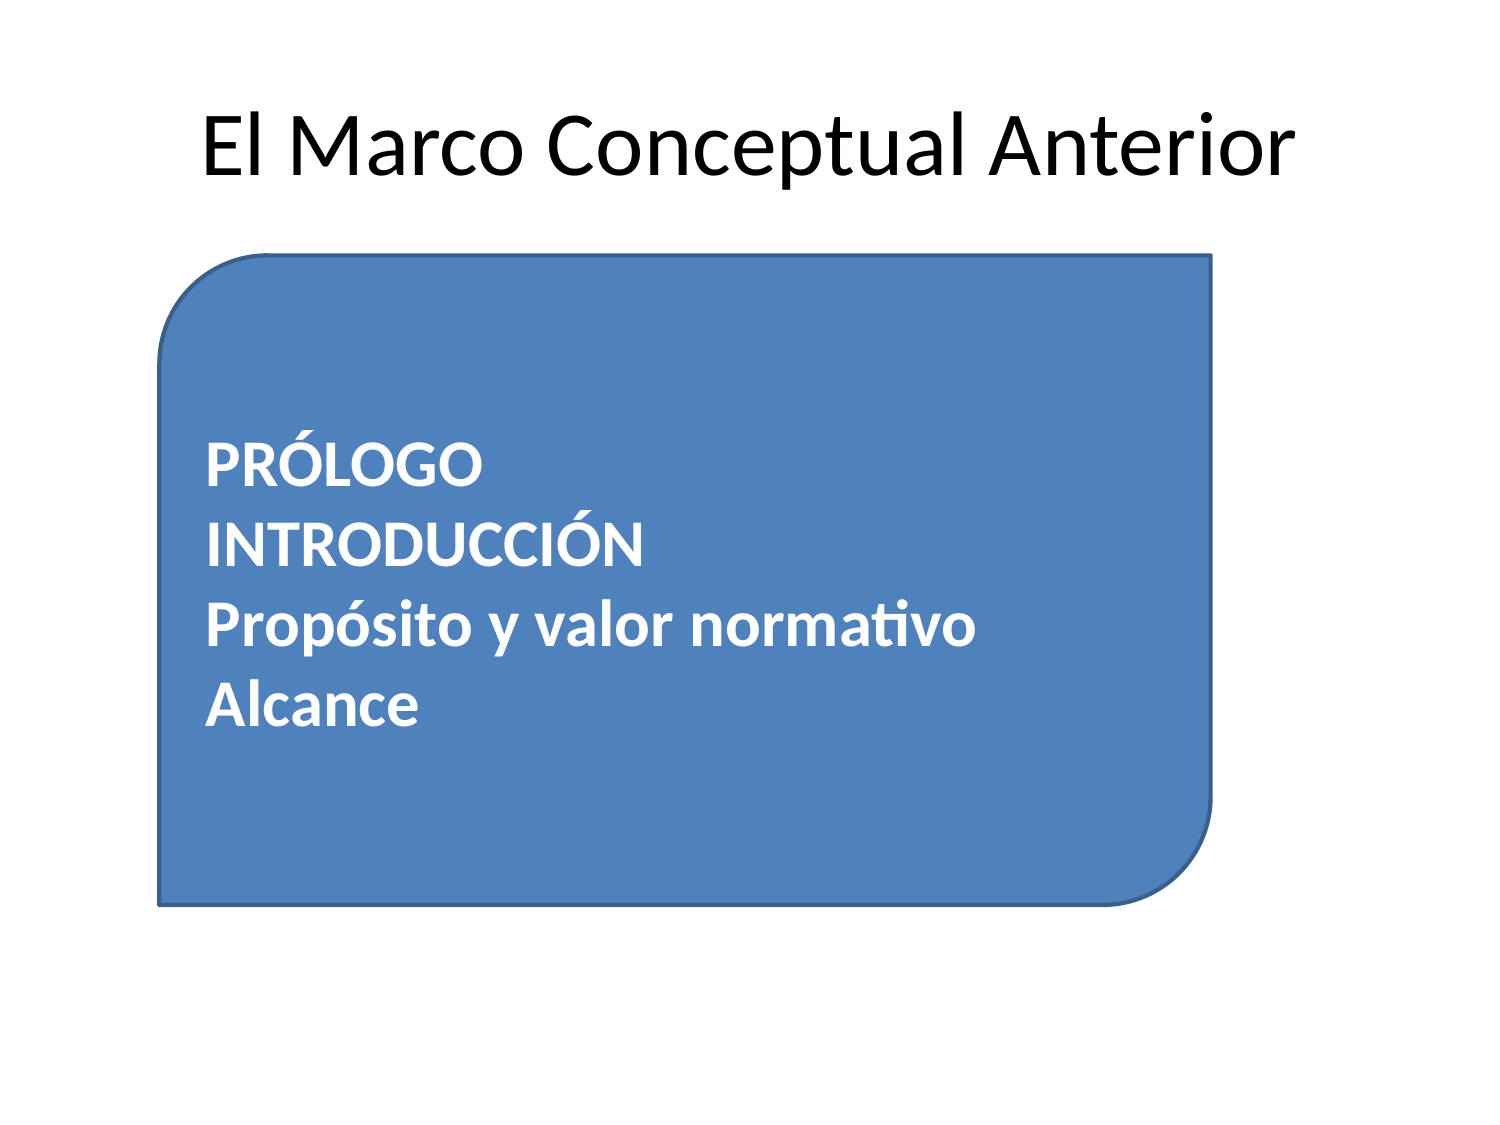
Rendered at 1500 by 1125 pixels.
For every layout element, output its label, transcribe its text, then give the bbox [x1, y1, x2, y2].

text_box PRÓLOGO INTRODUCCIÓN Propósito y valor normativo Alcance [157, 253, 1213, 908]
title El Marco Conceptual Anterior [75, 45, 1425, 233]
